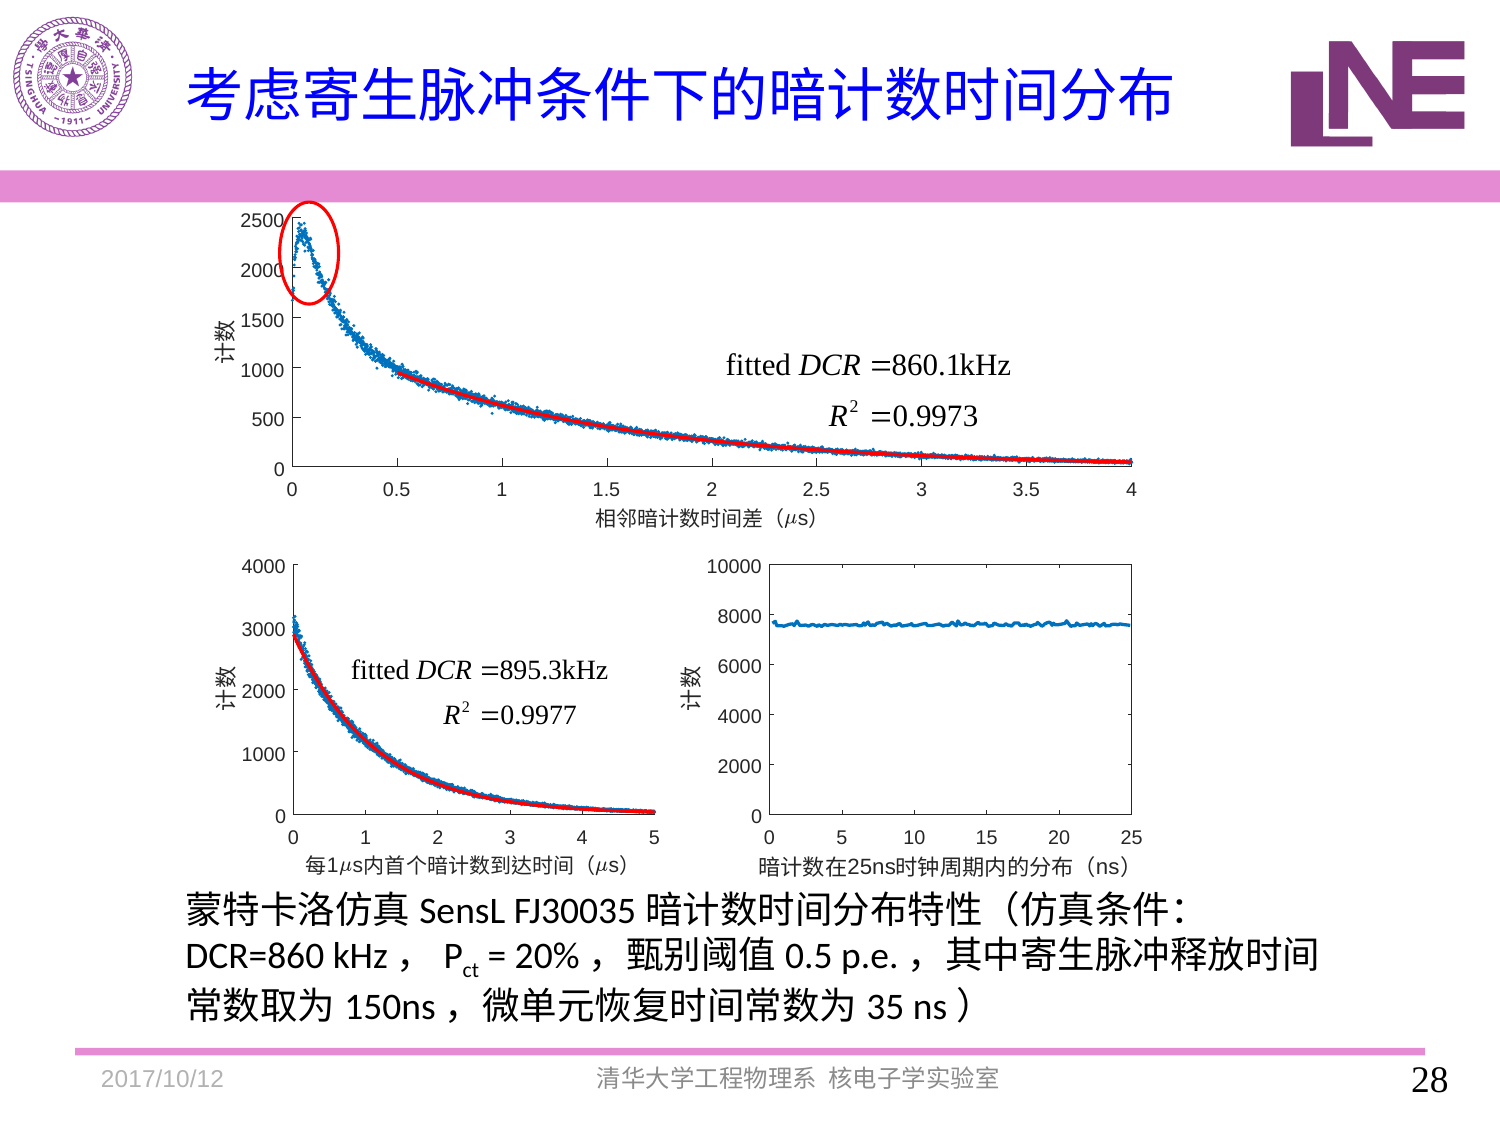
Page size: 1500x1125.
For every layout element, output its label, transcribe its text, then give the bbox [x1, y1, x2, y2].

text_box 蒙特卡洛仿真SensL FJ30035暗计数时间分布特性（仿真条件：DCR=860 kHz，Pct = 20%，甄别阈值0.5 p.e.，其中寄生脉冲释放时间常数取为150ns，微单元恢复时间常数为35 ns） [170, 878, 1359, 1034]
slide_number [46, 1047, 397, 1108]
slide_number 28 [1377, 1047, 1483, 1108]
picture [149, 160, 1235, 895]
picture [9, 12, 139, 140]
title 考虑寄生脉冲条件下的暗计数时间分布 [131, 25, 1281, 162]
picture [1280, 12, 1477, 156]
